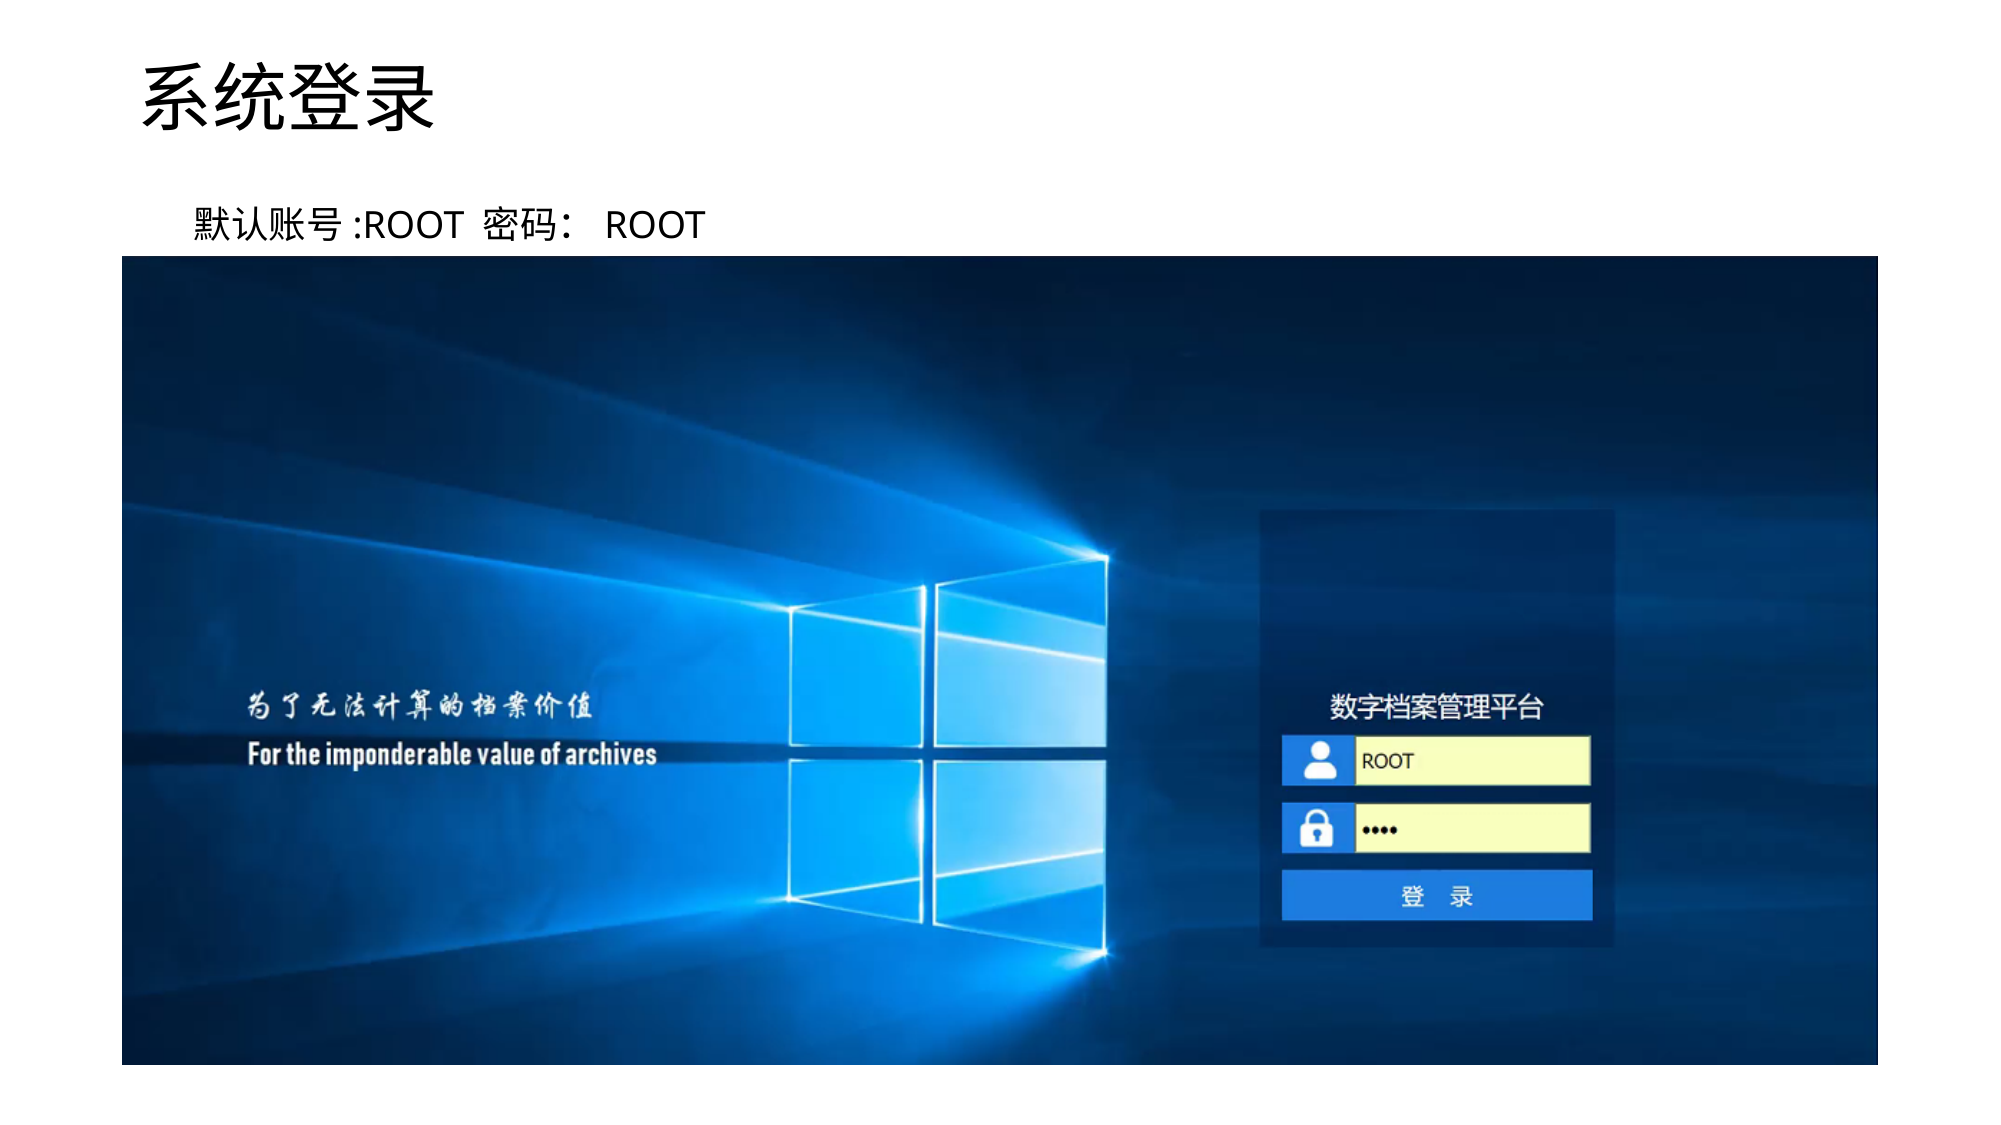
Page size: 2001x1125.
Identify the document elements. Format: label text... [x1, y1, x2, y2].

text_box 系统登录 [123, 43, 1623, 160]
picture [122, 255, 1878, 1065]
text_box 默认账号:ROOT 密码：ROOT [178, 193, 721, 254]
